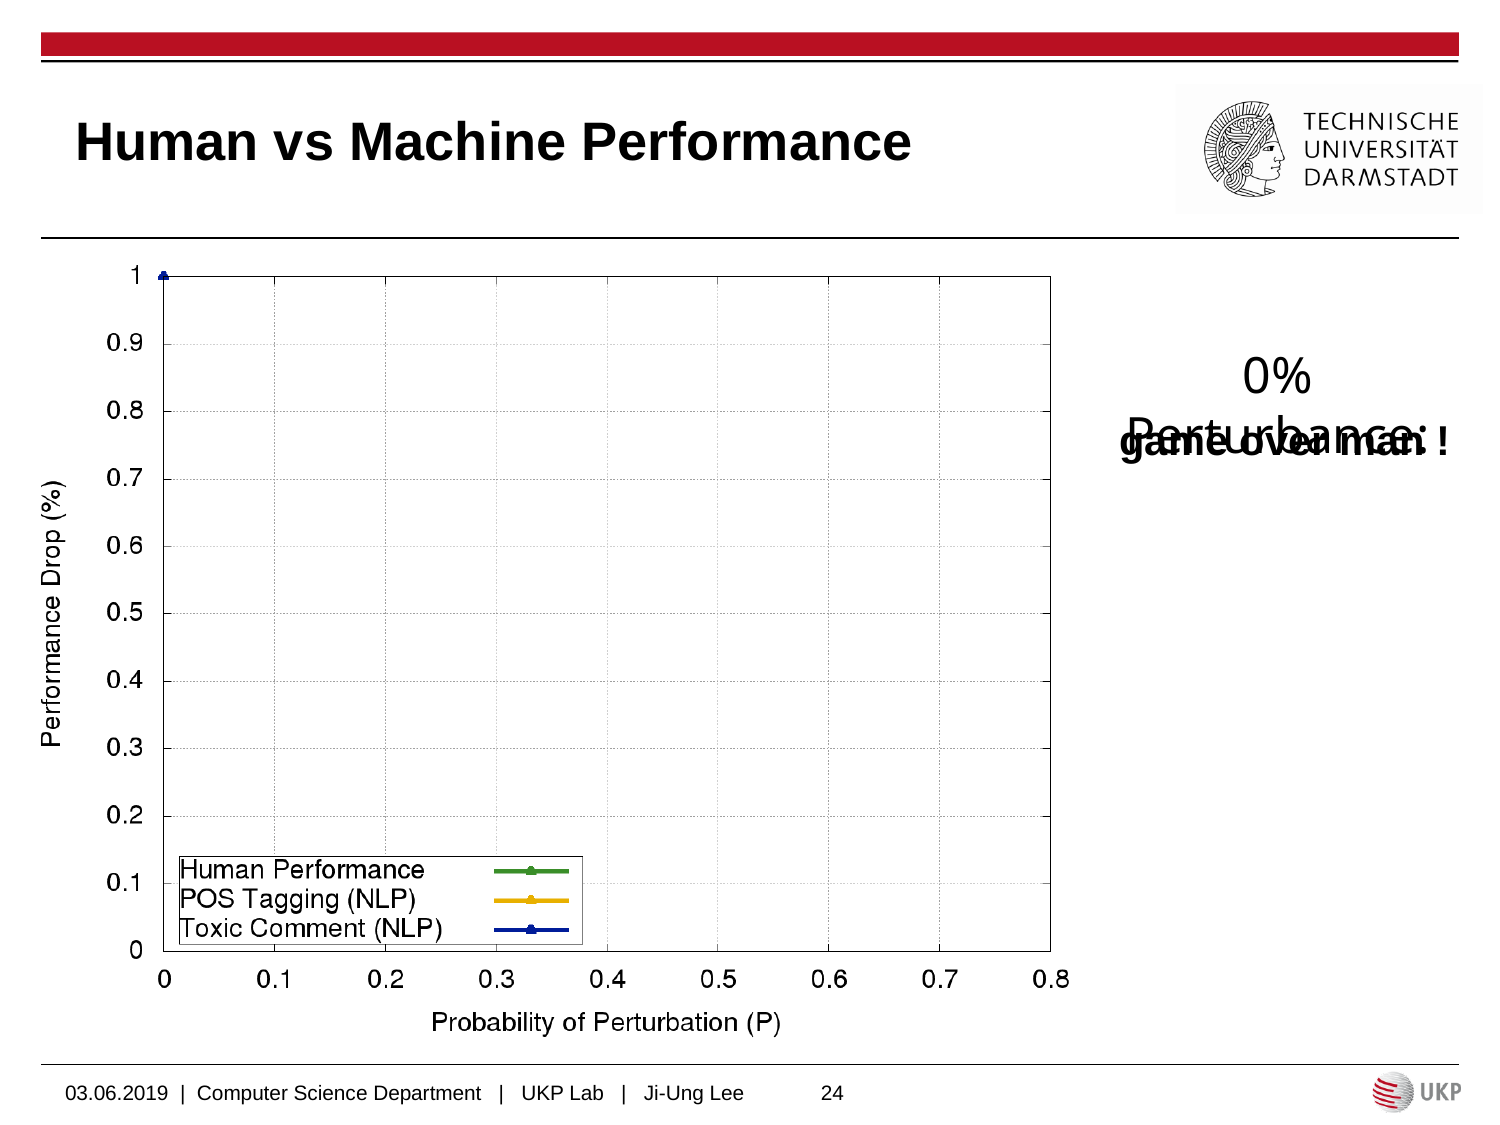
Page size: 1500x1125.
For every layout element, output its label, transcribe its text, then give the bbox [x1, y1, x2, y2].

text_box game over man ! [1107, 399, 1488, 488]
title Human vs Machine Performance [75, 45, 1425, 233]
picture [1425, 84, 1483, 214]
picture [31, 241, 1102, 1045]
picture [1372, 1071, 1461, 1113]
text_box 0% Perturbance: [1107, 328, 1471, 395]
